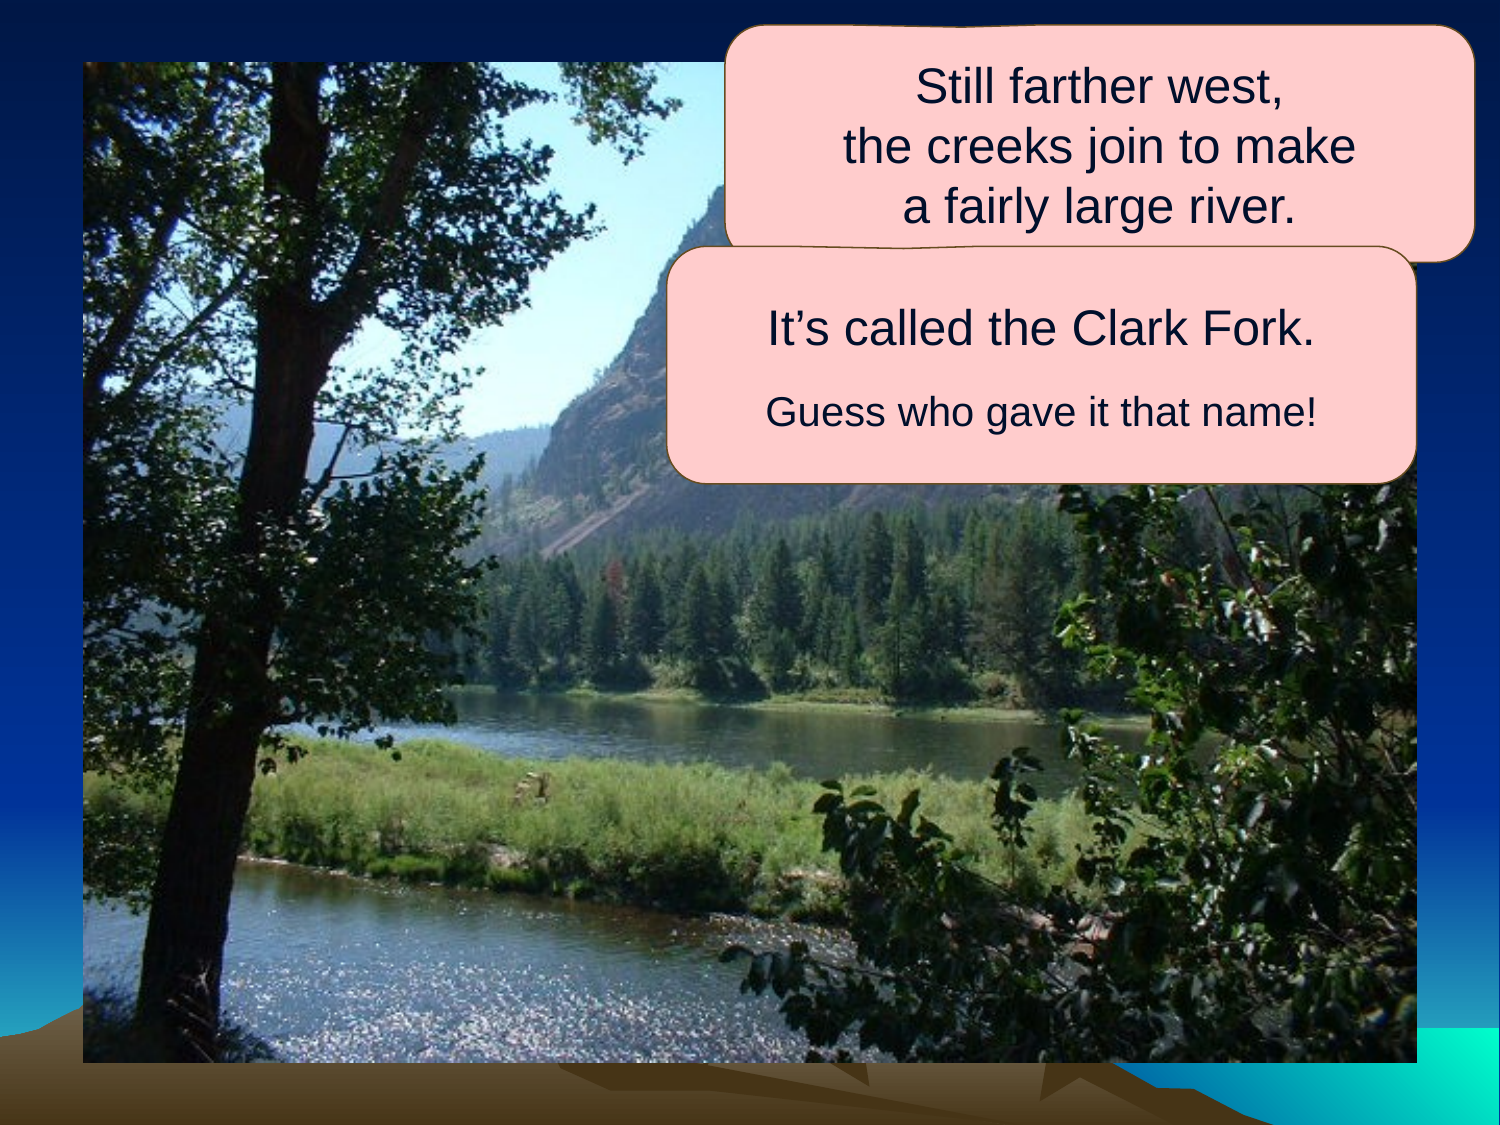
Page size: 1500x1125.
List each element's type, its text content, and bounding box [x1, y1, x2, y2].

picture [83, 62, 1417, 1063]
text_box Still farther west, the creeks join to make a fairly large river. [725, 24, 1475, 263]
